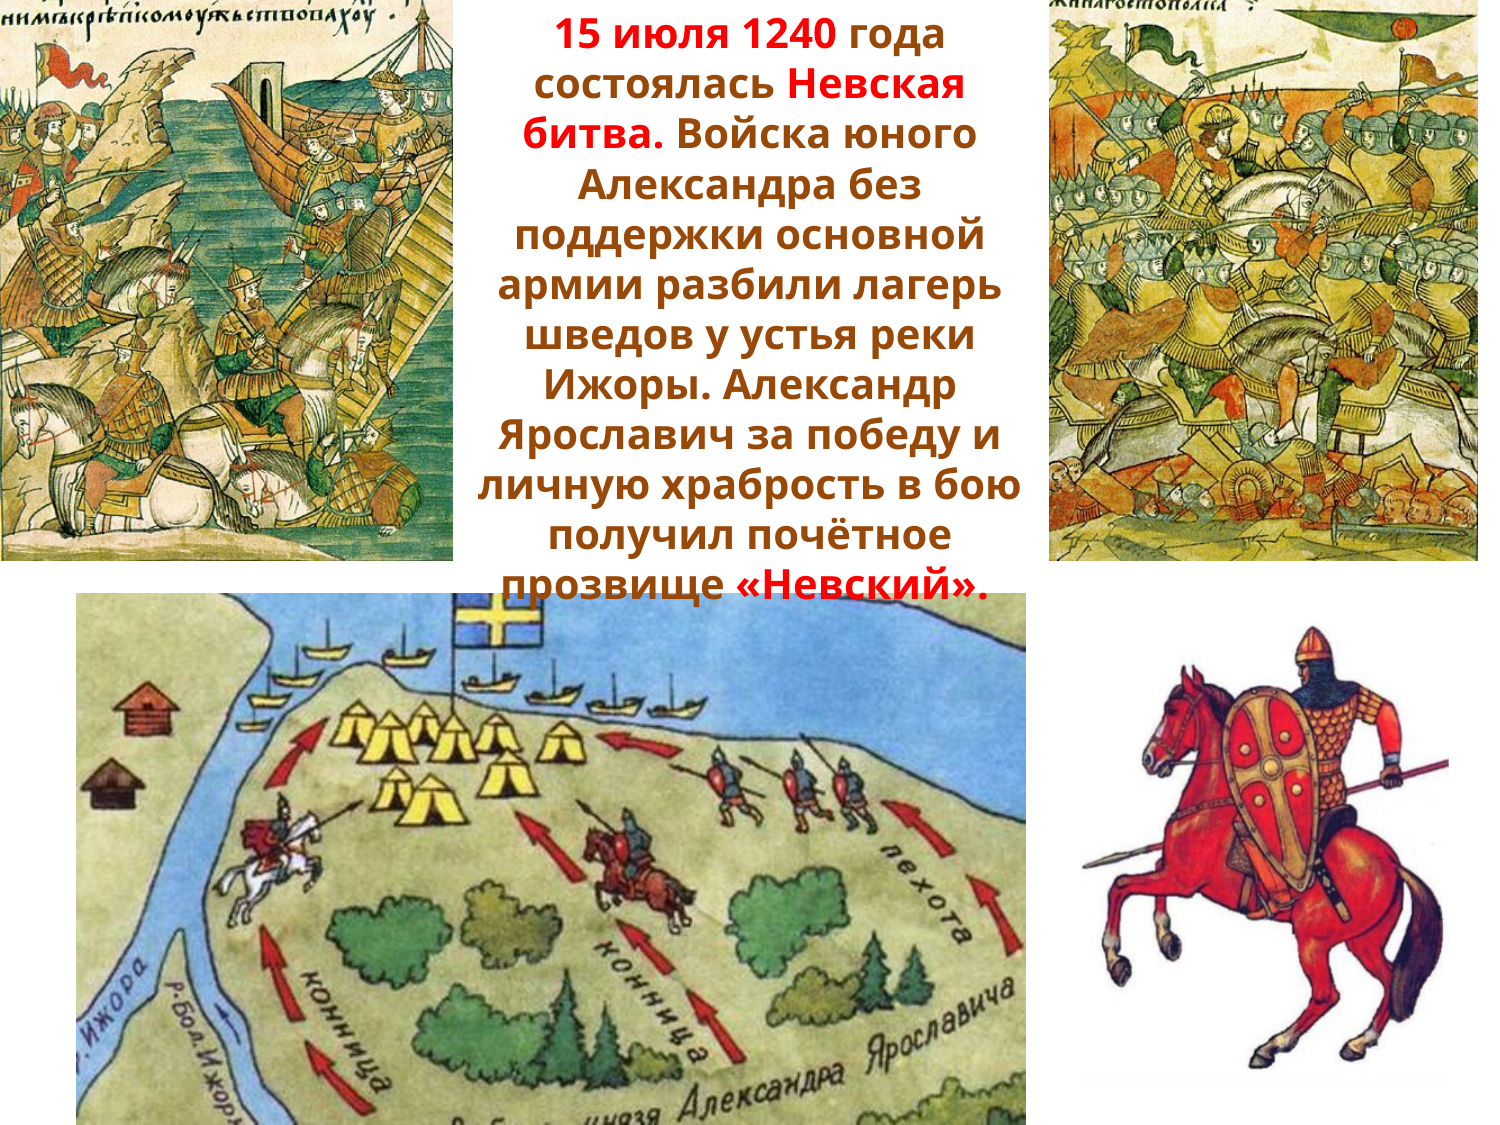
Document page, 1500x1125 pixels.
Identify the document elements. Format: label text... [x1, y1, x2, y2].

text_box 15 июля 1240 года состоялась Невская битва. Войска юного Александра без поддержки основной армии разбили лагерь шведов у устья реки Ижоры. Александр Ярославич за победу и личную храбрость в бою получил почётное прозвище «Невский». [454, 0, 1046, 615]
picture [76, 593, 1026, 1125]
picture [1080, 609, 1449, 1083]
picture [0, 0, 453, 562]
picture [1049, 0, 1478, 562]
